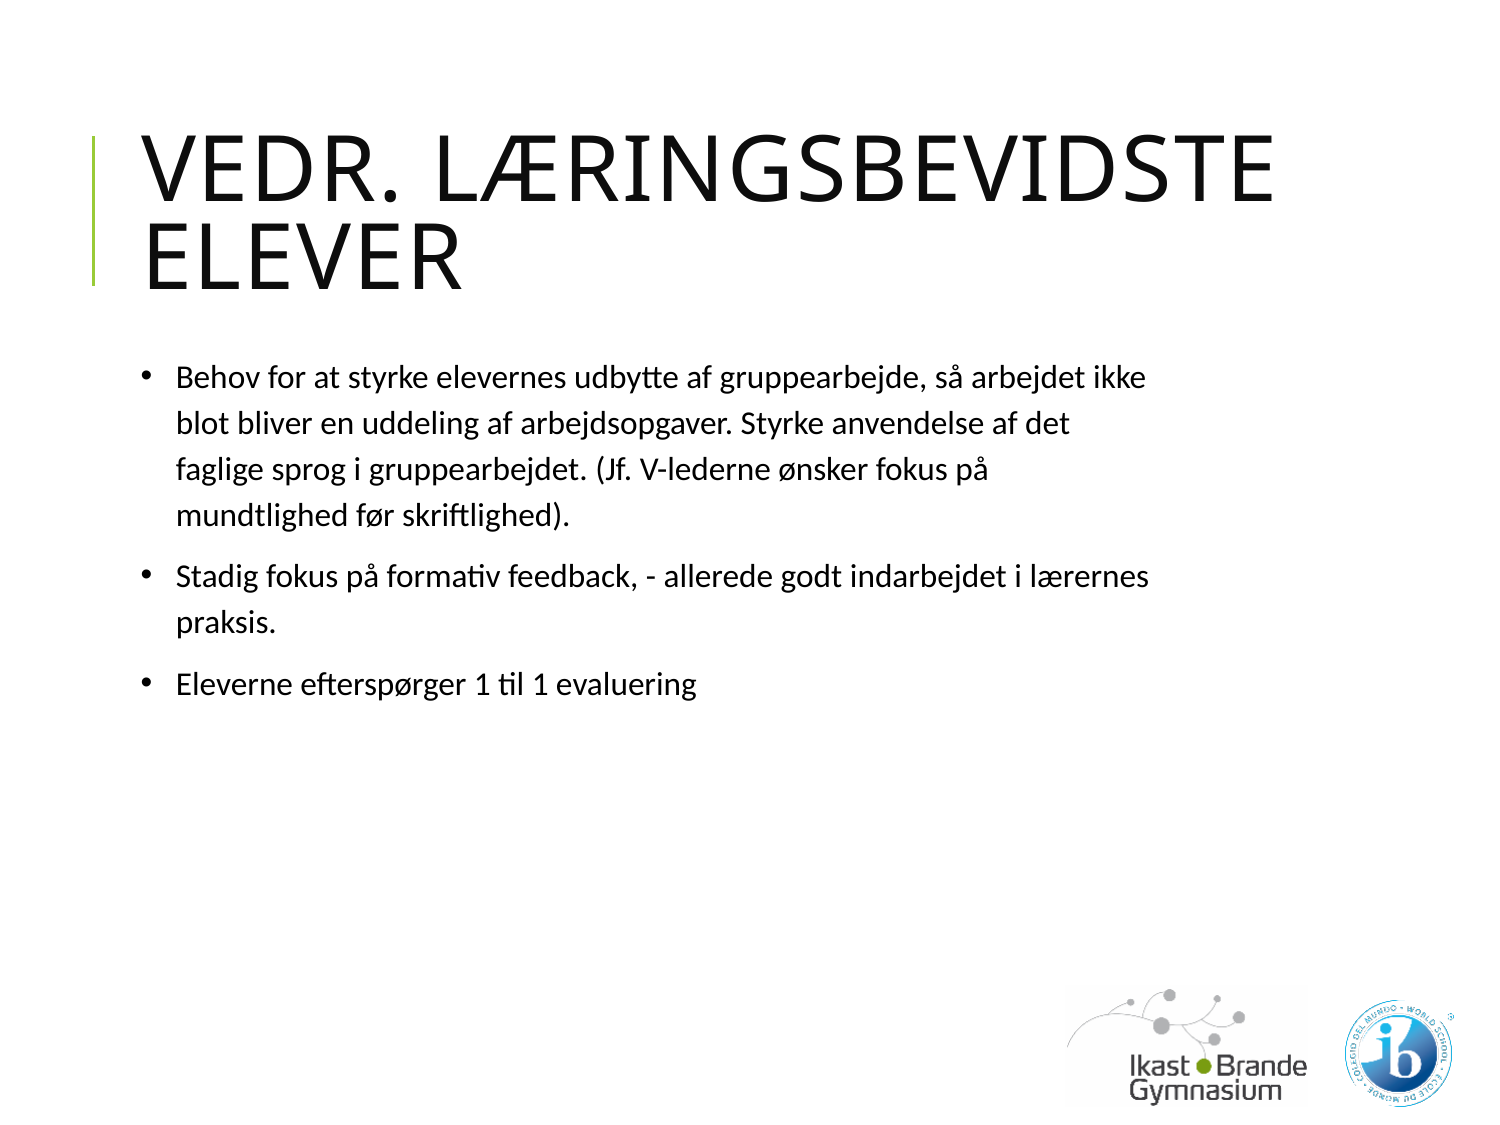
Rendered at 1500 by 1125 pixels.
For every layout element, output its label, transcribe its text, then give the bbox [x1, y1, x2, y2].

text_box Behov for at styrke elevernes udbytte af gruppearbejde, så arbejdet ikke blot bliver en uddeling af arbejdsopgaver. Styrke anvendelse af det faglige sprog i gruppearbejdet. (Jf. V-lederne ønsker fokus på mundtlighed før skriftlighed). Stadig fokus på formativ feedback, - allerede godt indarbejdet i lærernes praksis. Eleverne efterspørger 1 til 1 evaluering [125, 341, 1181, 710]
picture [1065, 985, 1308, 1107]
title Vedr. Læringsbevidste elever [126, 96, 1322, 342]
picture [1345, 1000, 1454, 1107]
